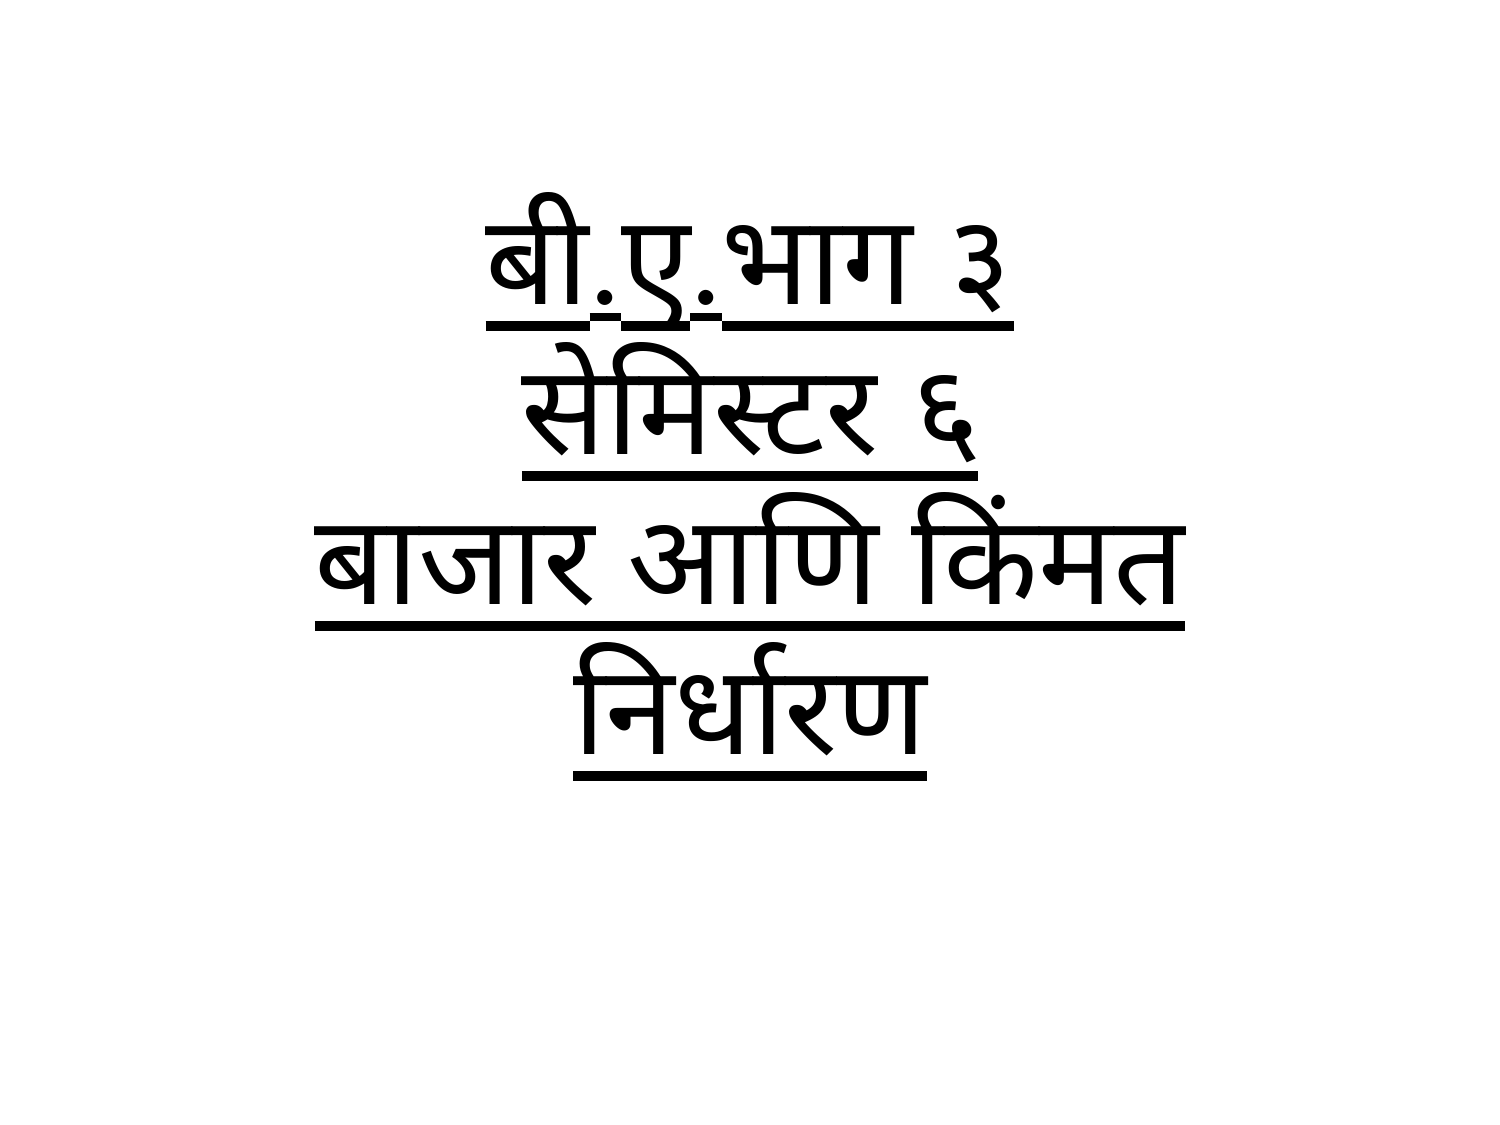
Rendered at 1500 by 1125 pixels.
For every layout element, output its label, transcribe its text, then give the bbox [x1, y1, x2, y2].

title बी.ए.भाग ३ सेमिस्टर ६ बाजार आणि किंमत निर्धारण [112, 42, 1388, 917]
